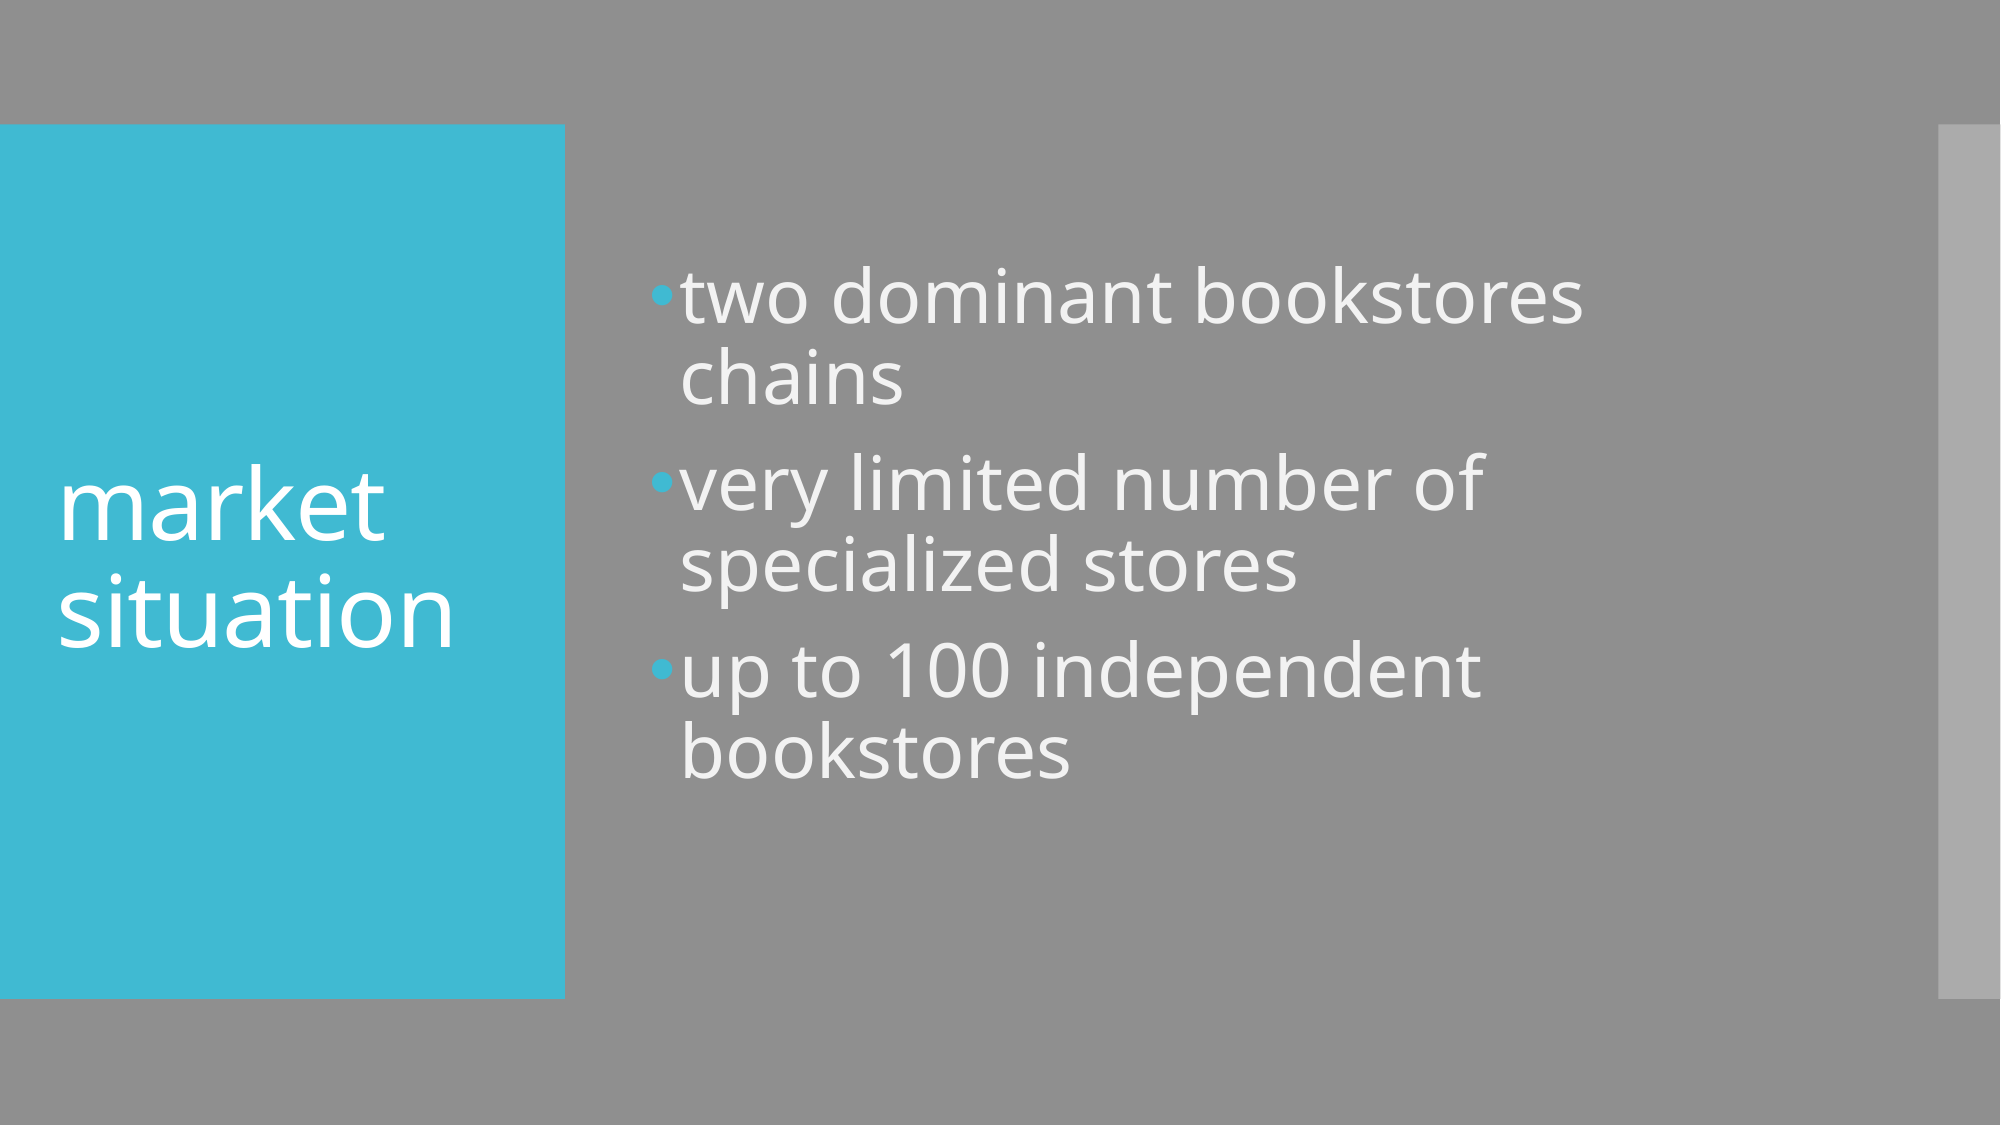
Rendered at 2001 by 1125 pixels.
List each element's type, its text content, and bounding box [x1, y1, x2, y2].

list two dominant bookstores chains very limited number of specialized stores up to 100 independent bookstores [634, 141, 1835, 982]
title market situation [41, 184, 525, 940]
